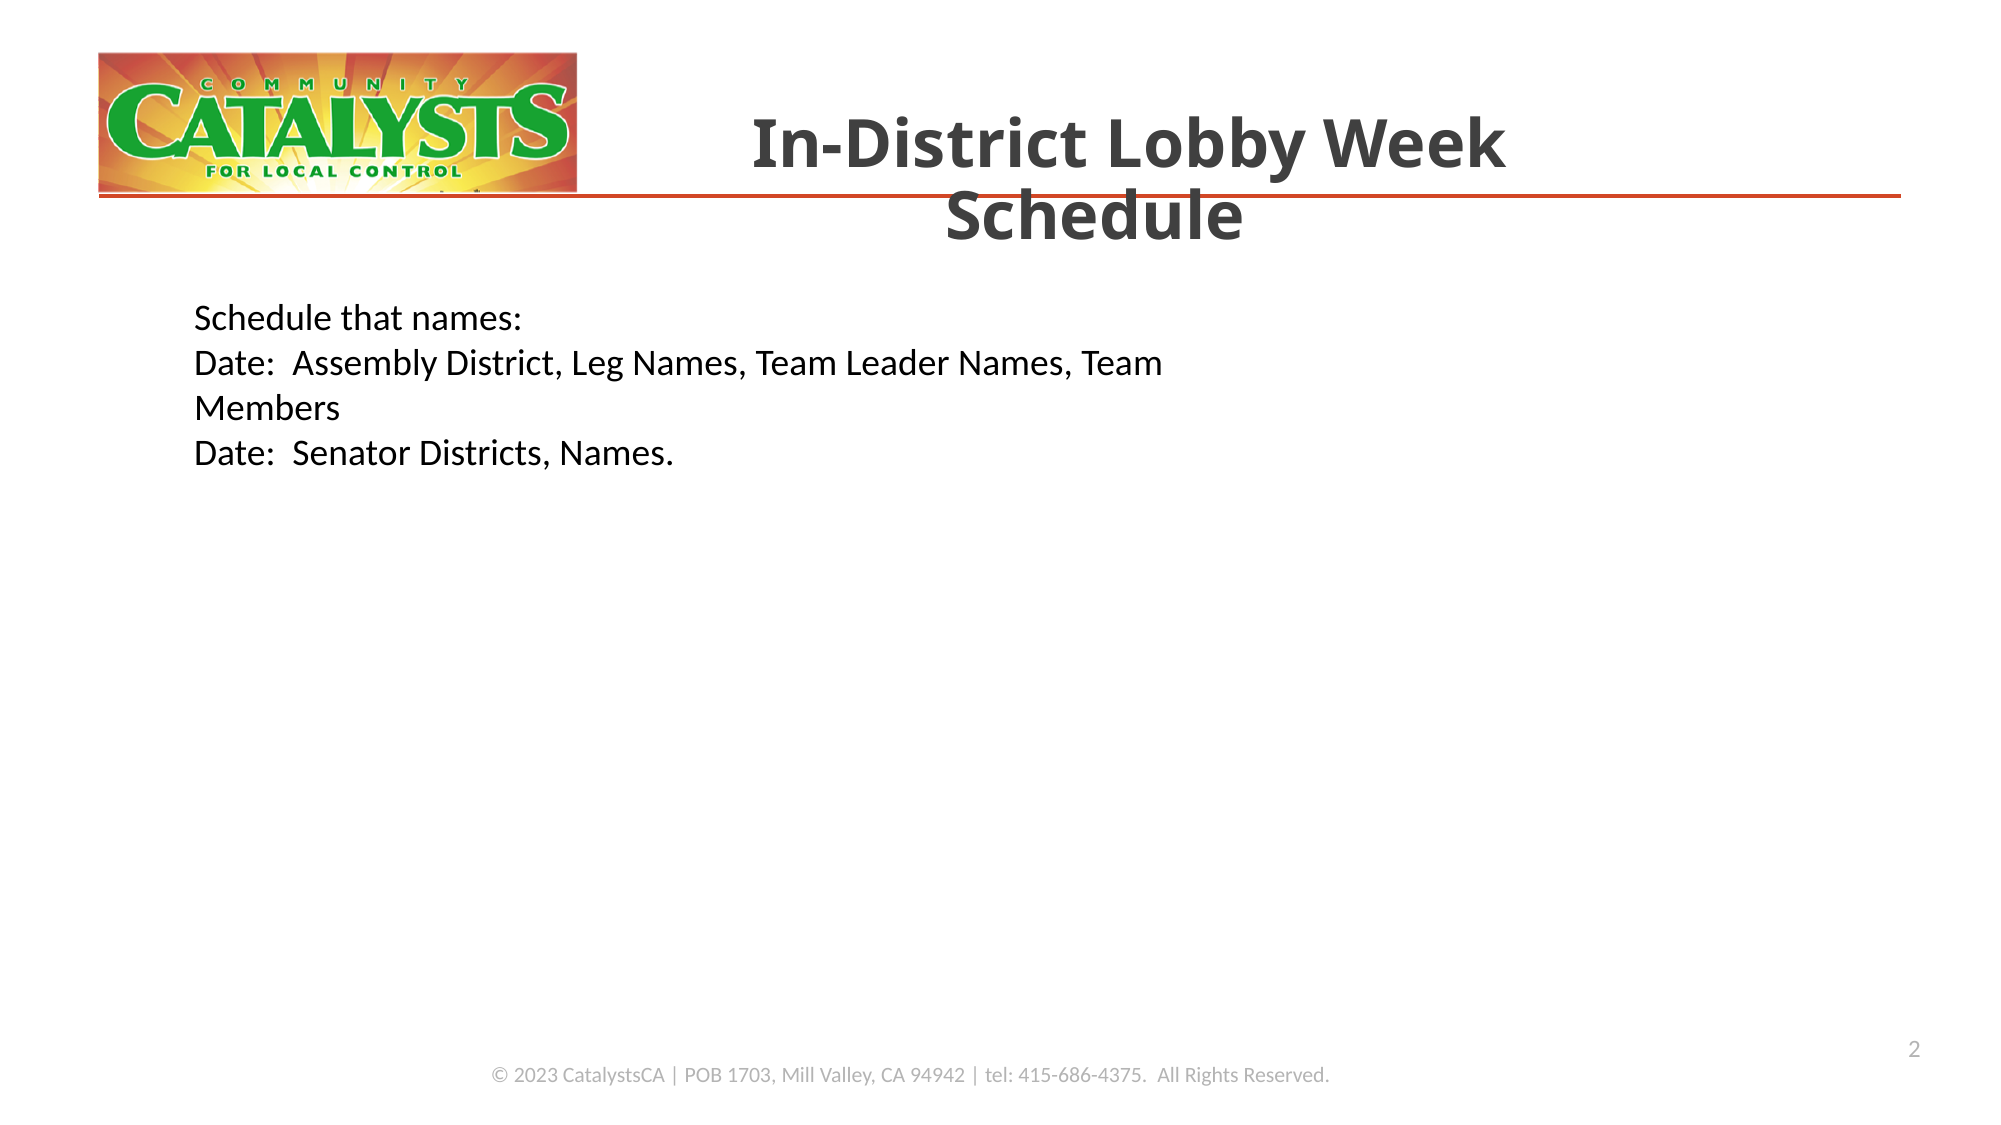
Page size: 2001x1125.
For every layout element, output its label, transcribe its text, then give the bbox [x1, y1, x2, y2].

footer © 2023 CatalystsCA | POB 1703, Mill Valley, CA 94942 | tel: 415-686-4375. All Rights Reserved. [0, 1047, 1828, 1125]
slide_number 2 [1864, 1017, 1936, 1078]
text_box In-District Lobby Week Schedule [514, 58, 1677, 262]
picture [90, 41, 585, 200]
text_box Schedule that names: Date: Assembly District, Leg Names, Team Leader Names, Team Members Date: Senator Districts, Names. [179, 285, 1182, 526]
